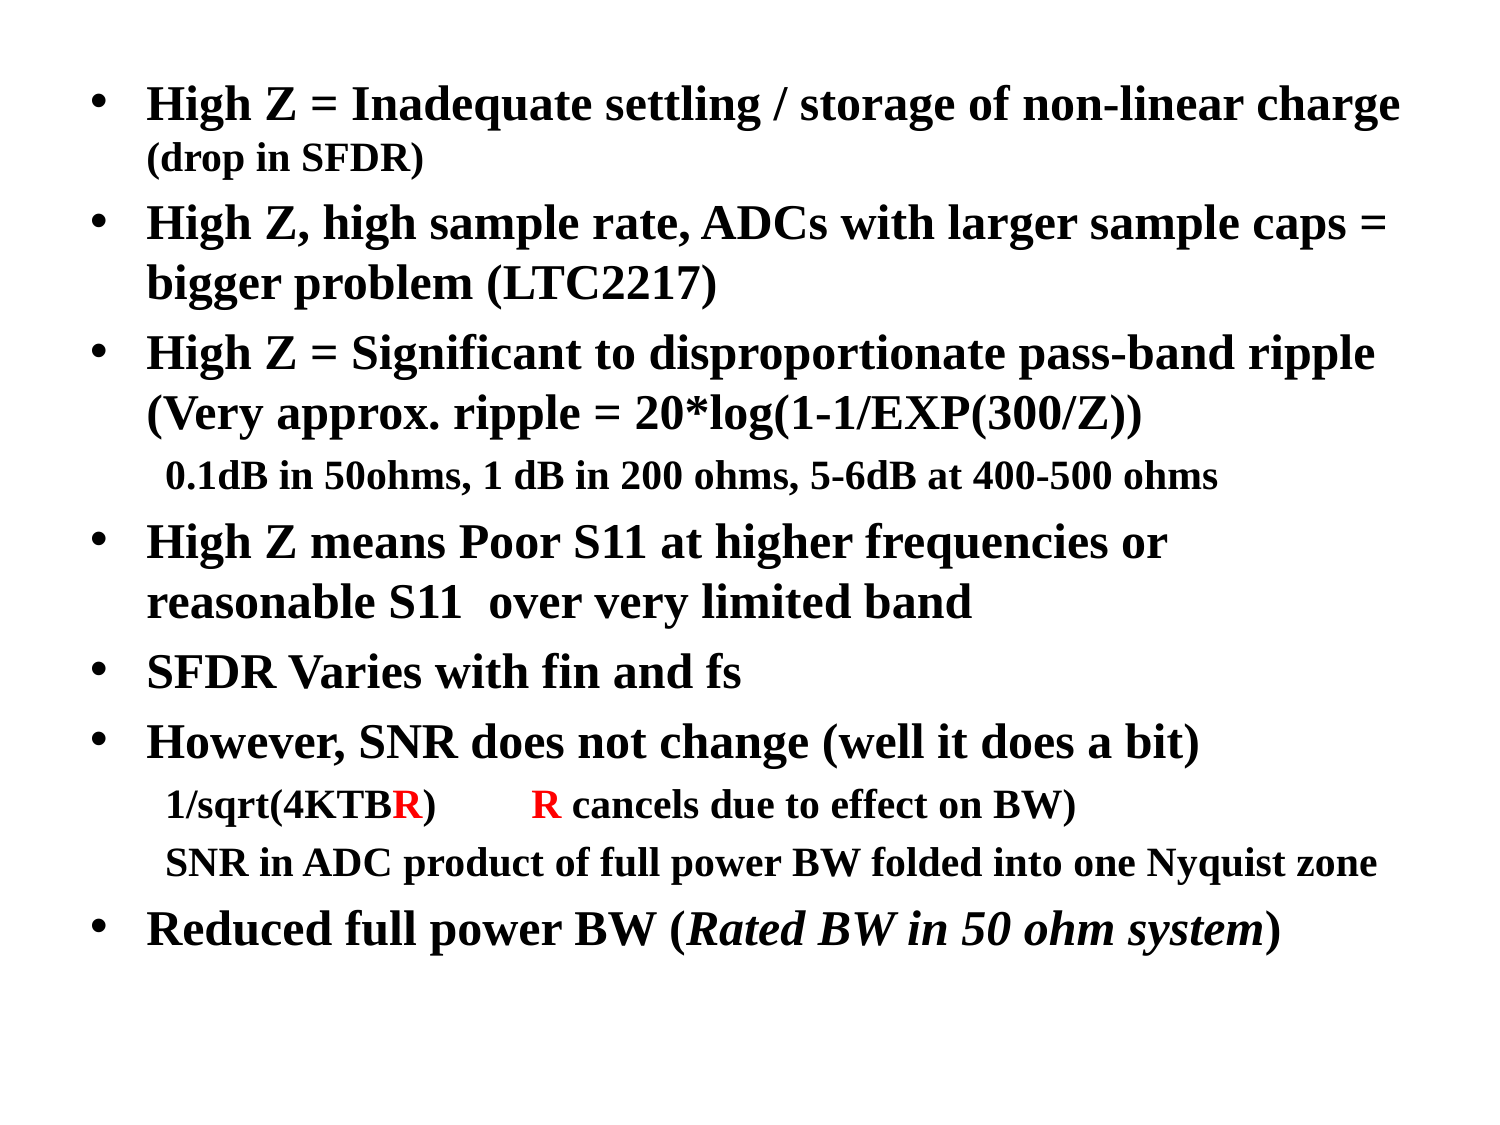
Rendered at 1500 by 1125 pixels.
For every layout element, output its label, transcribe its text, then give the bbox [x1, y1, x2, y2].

list High Z = Inadequate settling / storage of non-linear charge (drop in SFDR) High Z, high sample rate, ADCs with larger sample caps = bigger problem (LTC2217) High Z = Significant to disproportionate pass-band ripple (Very approx. ripple = 20*log(1-1/EXP(300/Z)) 0.1dB in 50ohms, 1 dB in 200 ohms, 5-6dB at 400-500 ohms High Z means Poor S11 at higher frequencies or reasonable S11 over very limited band SFDR Varies with fin and fs However, SNR does not change (well it does a bit) 1/sqrt(4KTBR) R cancels due to effect on BW) SNR in ADC product of full power BW folded into one Nyquist zone Reduced full power BW (Rated BW in 50 ohm system) [75, 62, 1425, 1005]
